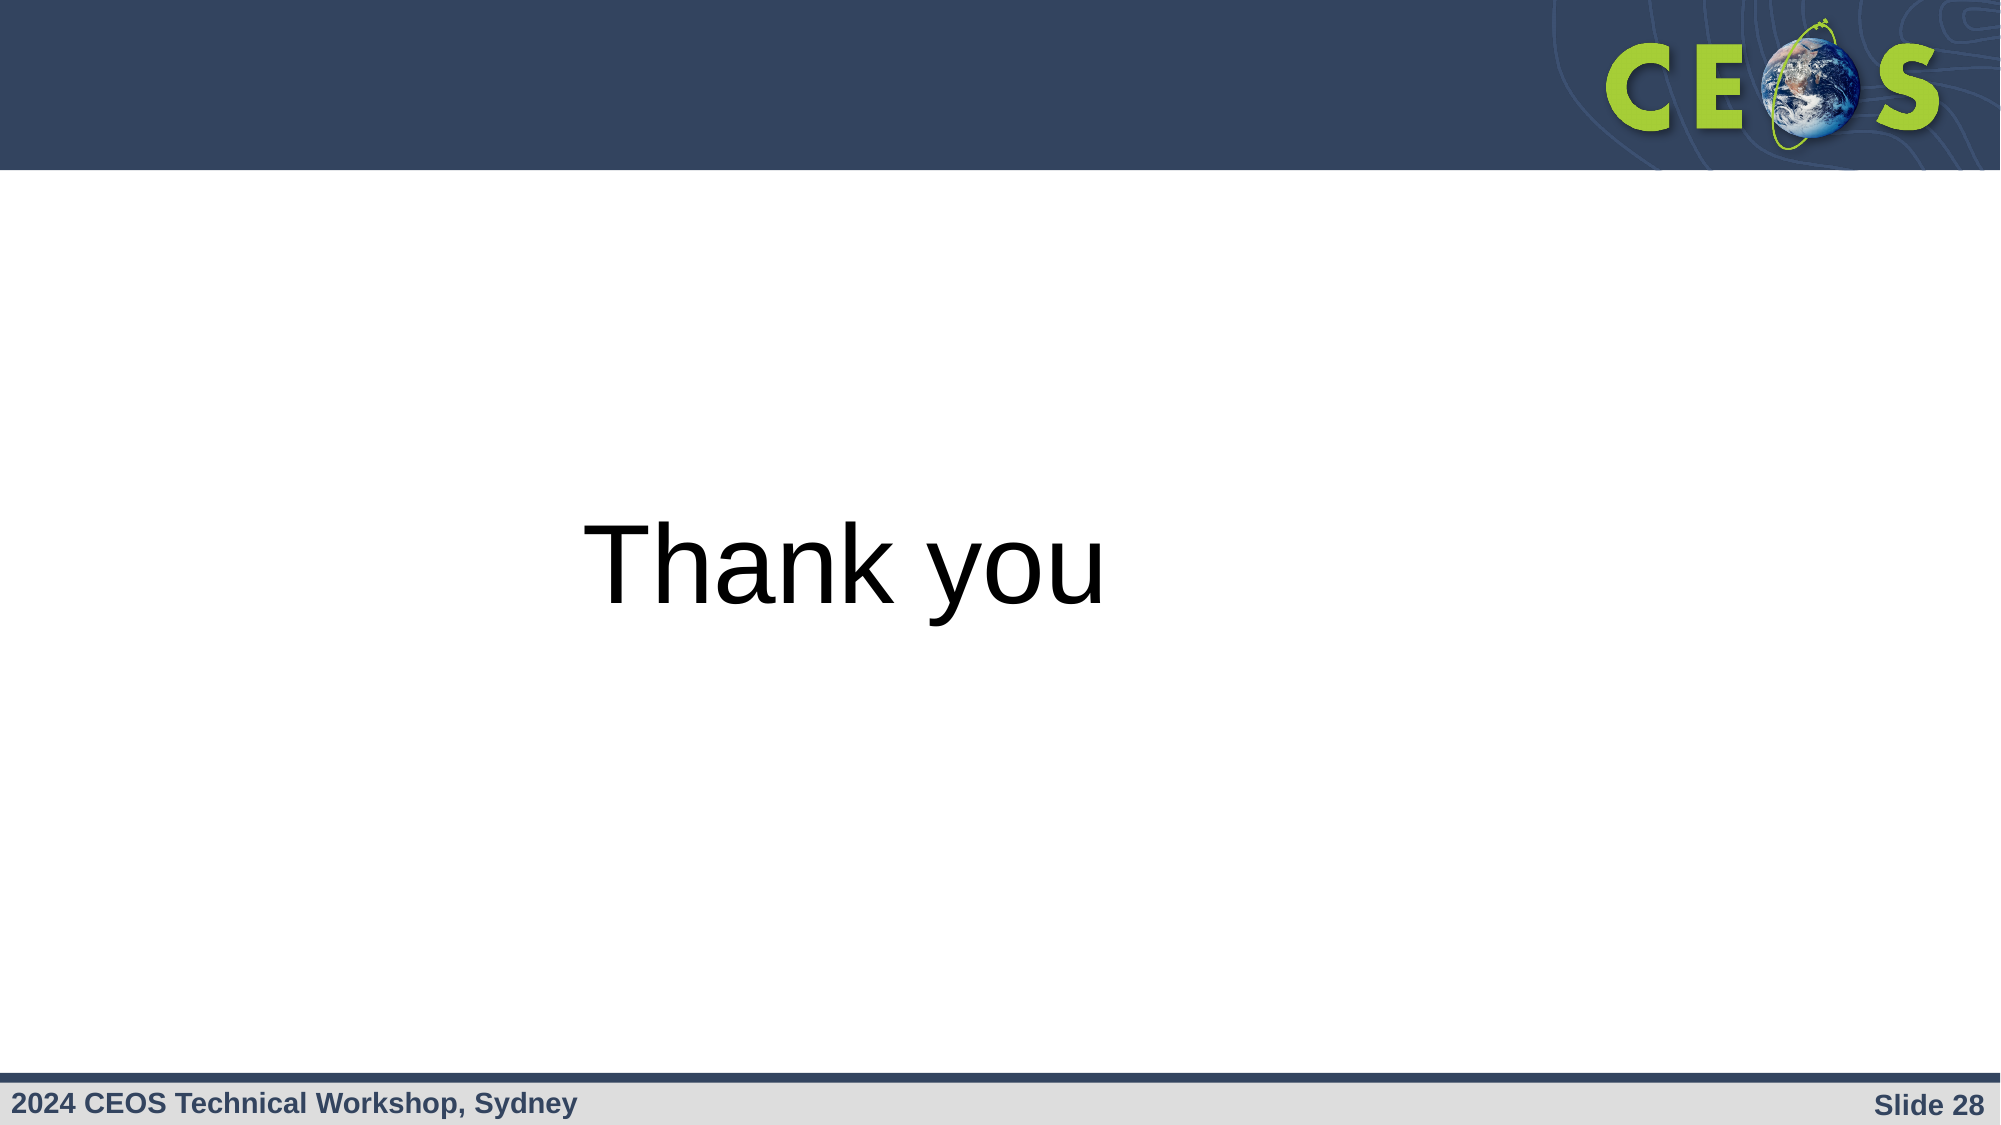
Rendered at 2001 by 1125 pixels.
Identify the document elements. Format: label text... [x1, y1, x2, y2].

text_box Thank you [567, 483, 1169, 634]
picture [1606, 18, 1939, 150]
